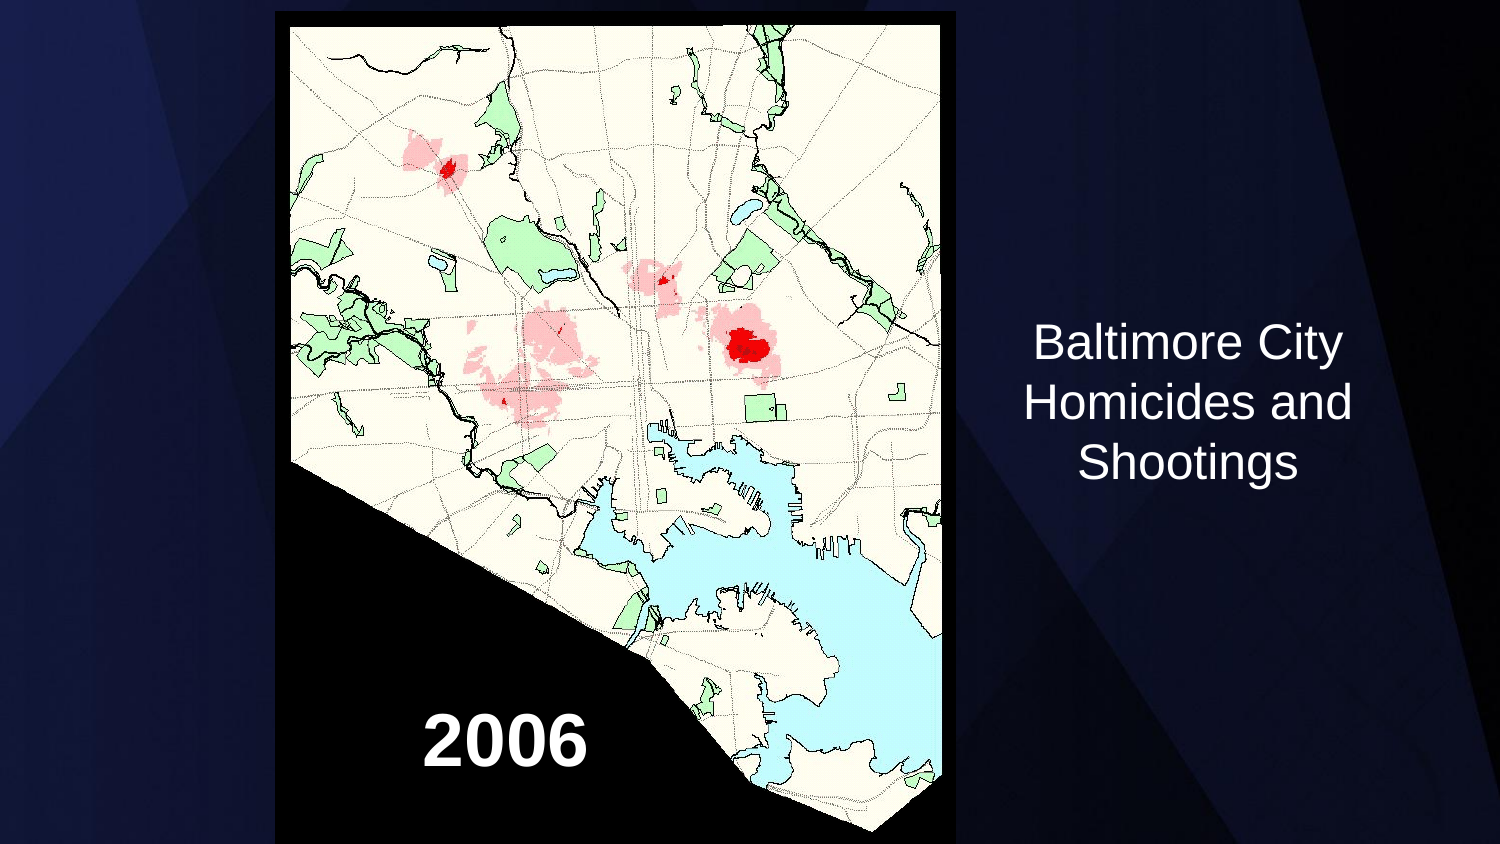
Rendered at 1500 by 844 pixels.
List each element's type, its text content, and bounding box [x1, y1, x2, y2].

picture [0, 0, 1500, 844]
text_box Baltimore City Homicides and Shootings [979, 301, 1397, 499]
